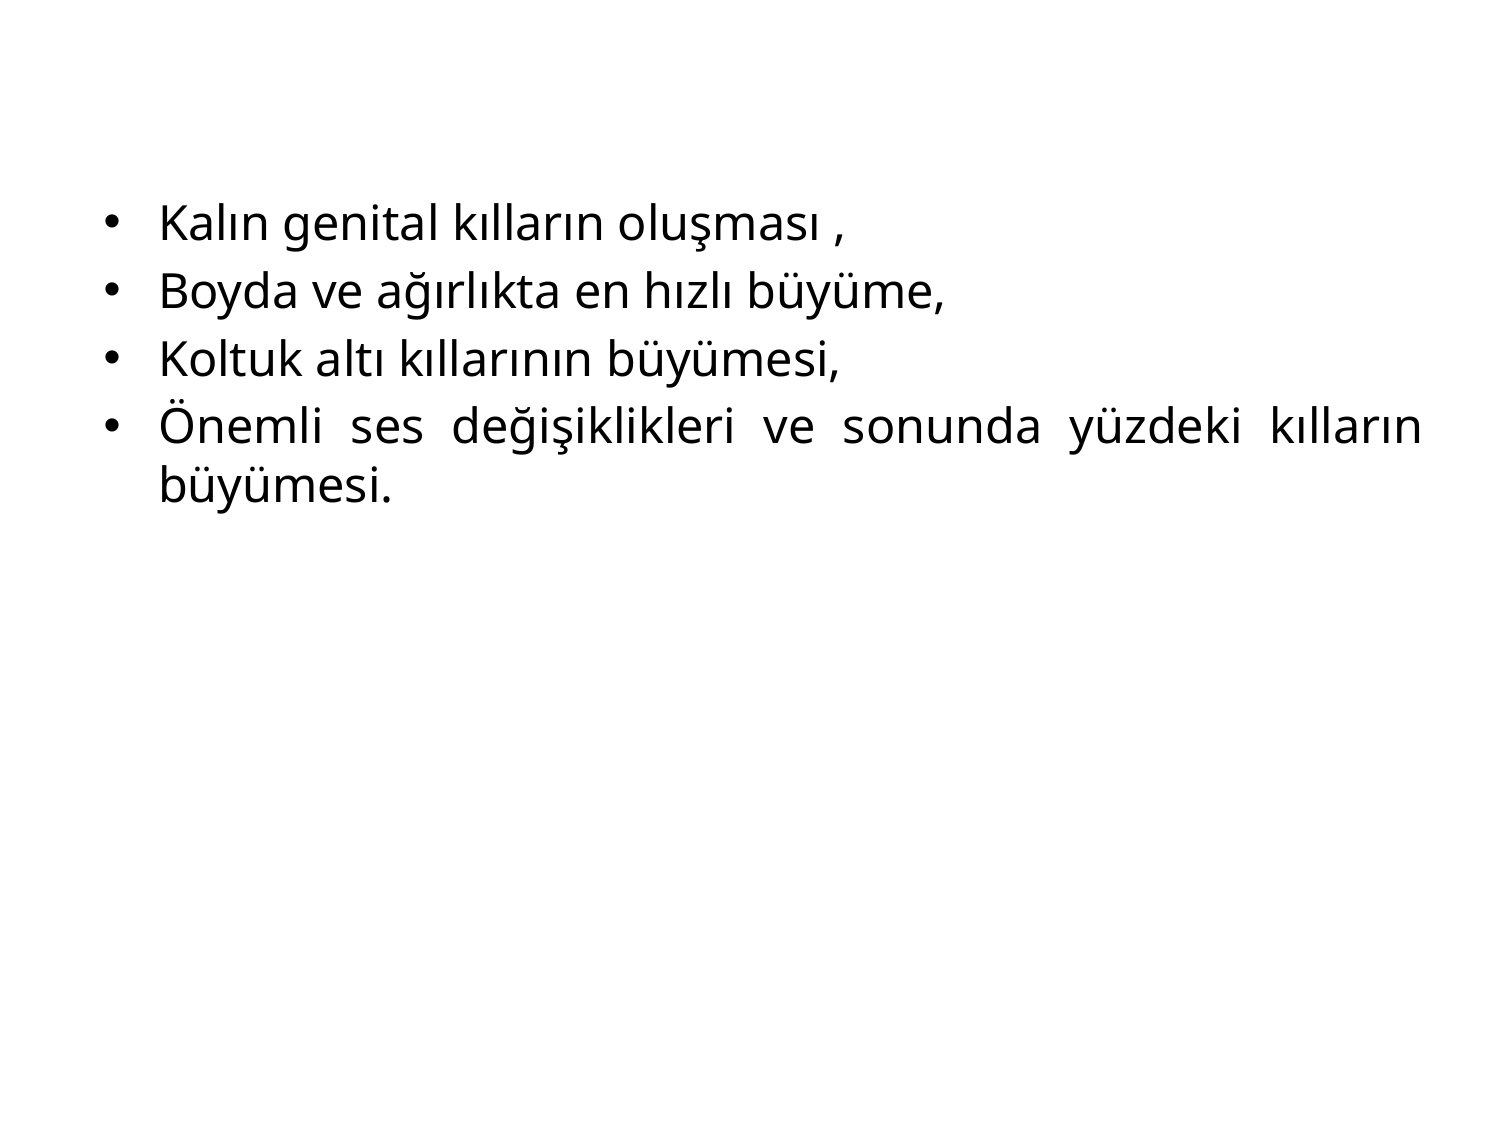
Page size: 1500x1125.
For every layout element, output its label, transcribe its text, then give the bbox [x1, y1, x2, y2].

list Kalın genital kılların oluşması , Boyda ve ağırlıkta en hızlı büyüme, Koltuk altı kıllarının büyümesi, Önemli ses değişiklikleri ve sonunda yüzdeki kılların büyümesi. [88, 184, 1439, 520]
